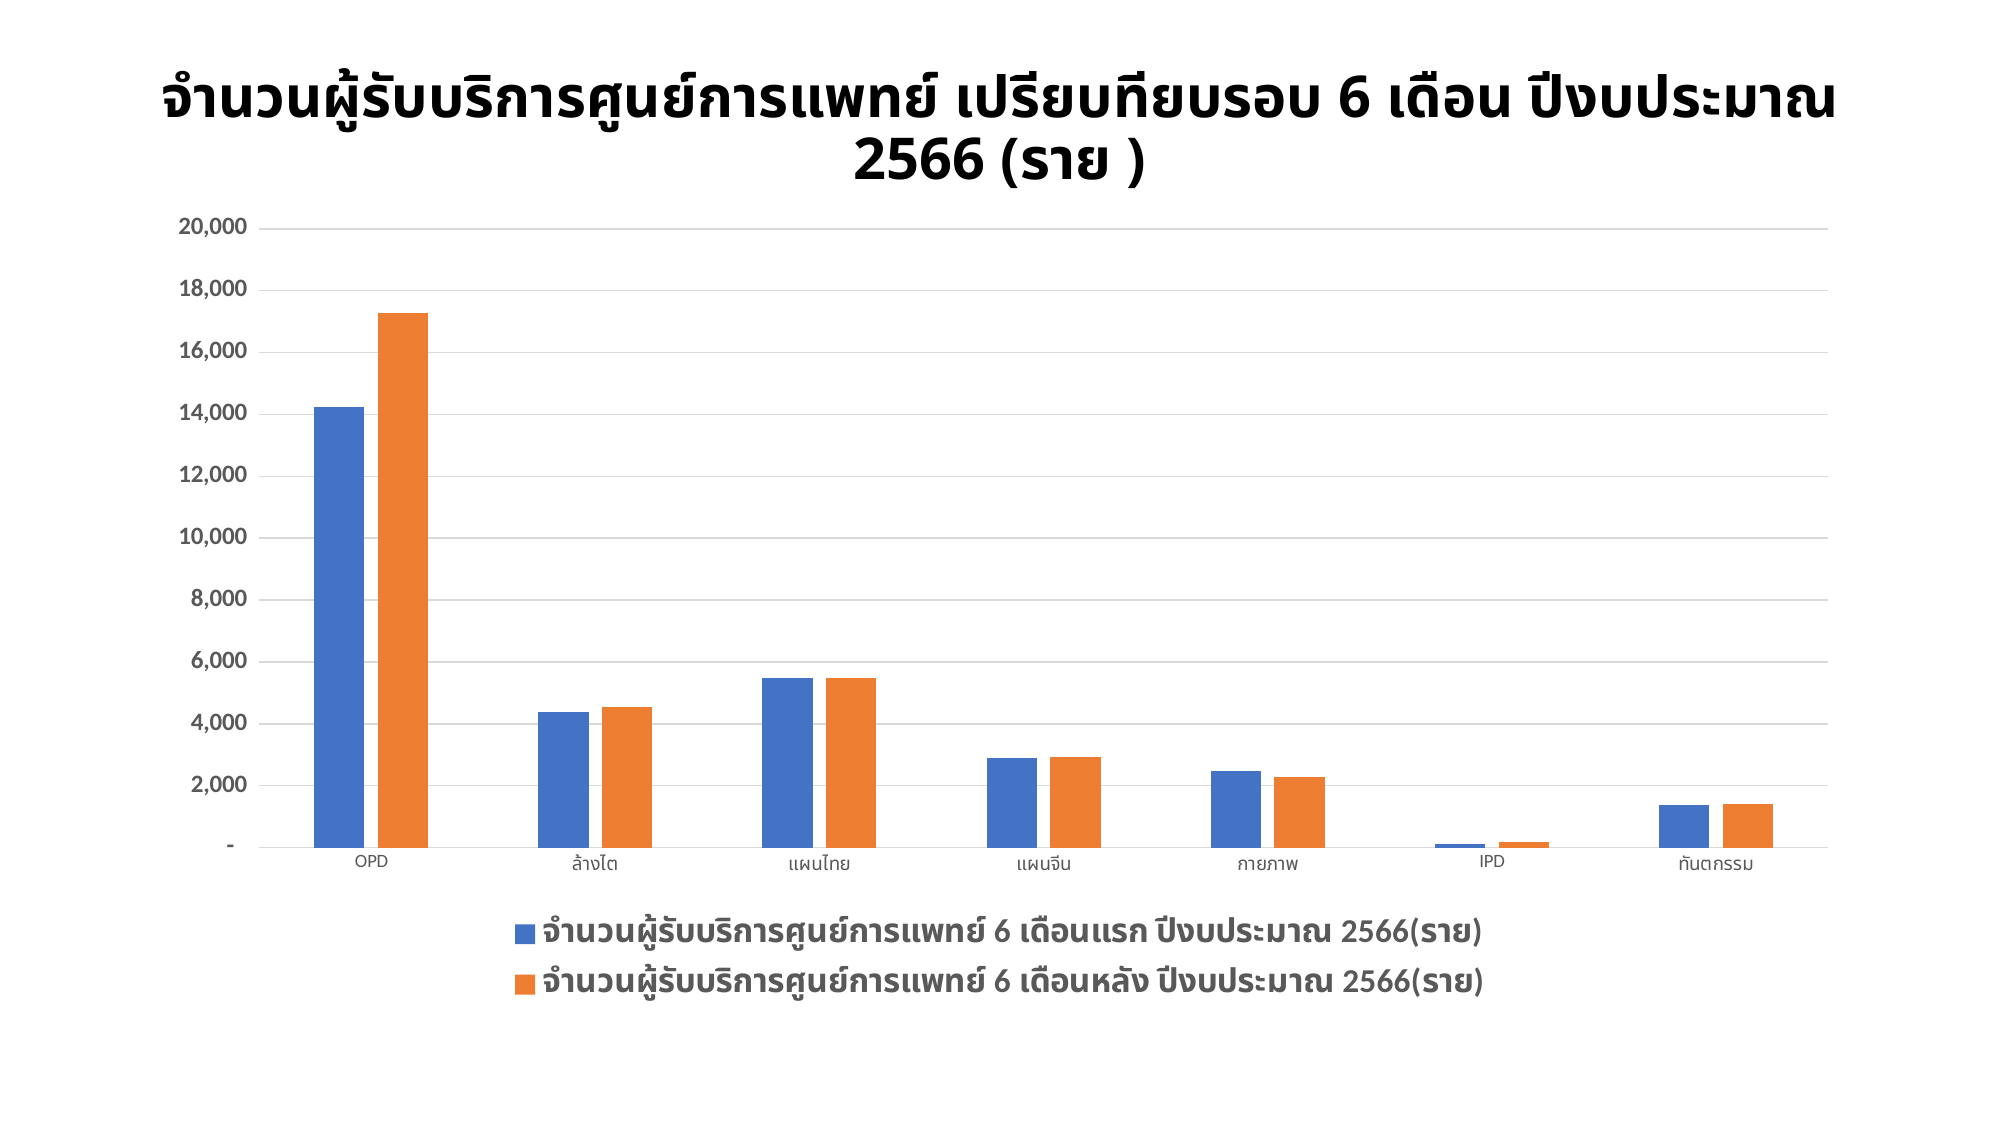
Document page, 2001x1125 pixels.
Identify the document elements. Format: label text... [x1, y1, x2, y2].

chart [137, 199, 1863, 1014]
title จำนวนผู้รับบริการศูนย์การแพทย์ เปรียบทียบรอบ 6 เดือน ปีงบประมาณ 2566 (ราย ) [137, 59, 1863, 199]
